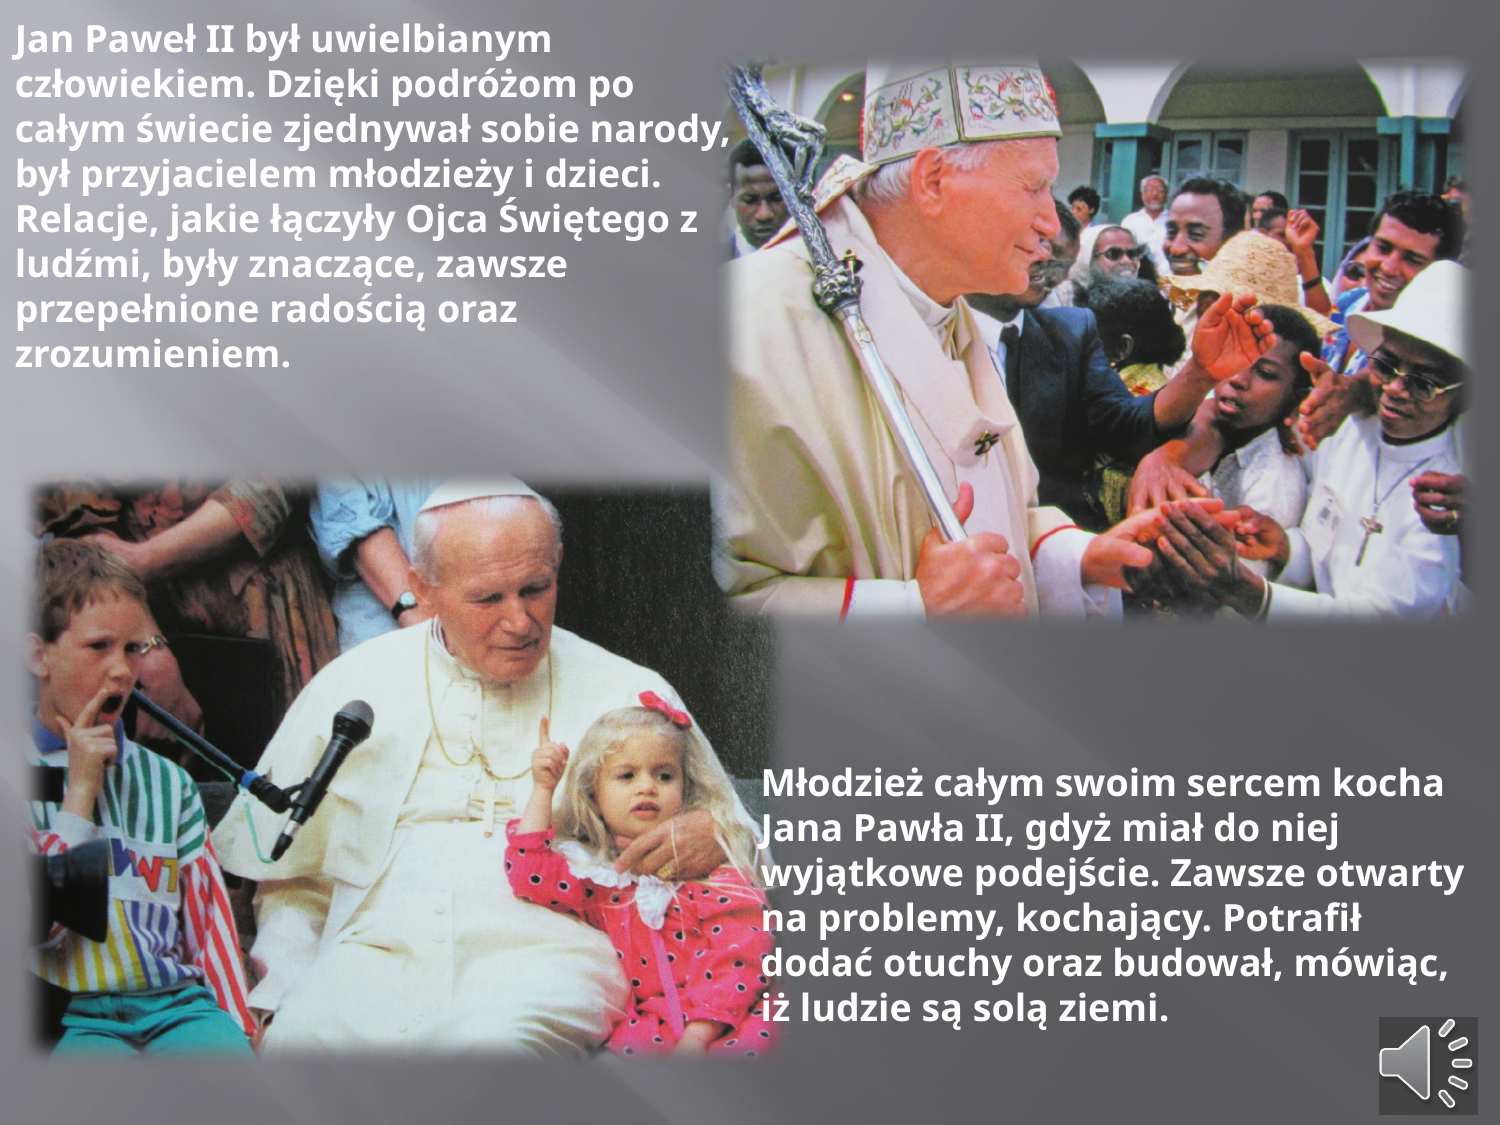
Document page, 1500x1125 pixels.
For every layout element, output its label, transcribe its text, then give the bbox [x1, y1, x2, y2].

picture [1378, 1015, 1479, 1117]
picture [17, 51, 1479, 1067]
text_box Jan Paweł II był uwielbianym człowiekiem. Dzięki podróżom po całym świecie zjednywał sobie narody, był przyjacielem młodzieży i dzieci. Relacje, jakie łączyły Ojca Świętego z ludźmi, były znaczące, zawsze przepełnione radością oraz zrozumieniem. [0, 7, 750, 383]
text_box Młodzież całym swoim sercem kocha Jana Pawła II, gdyż miał do niej wyjątkowe podejście. Zawsze otwarty na problemy, kochający. Potrafił dodać otuchy oraz budował, mówiąc, iż ludzie są solą ziemi. [835, 751, 1496, 1037]
